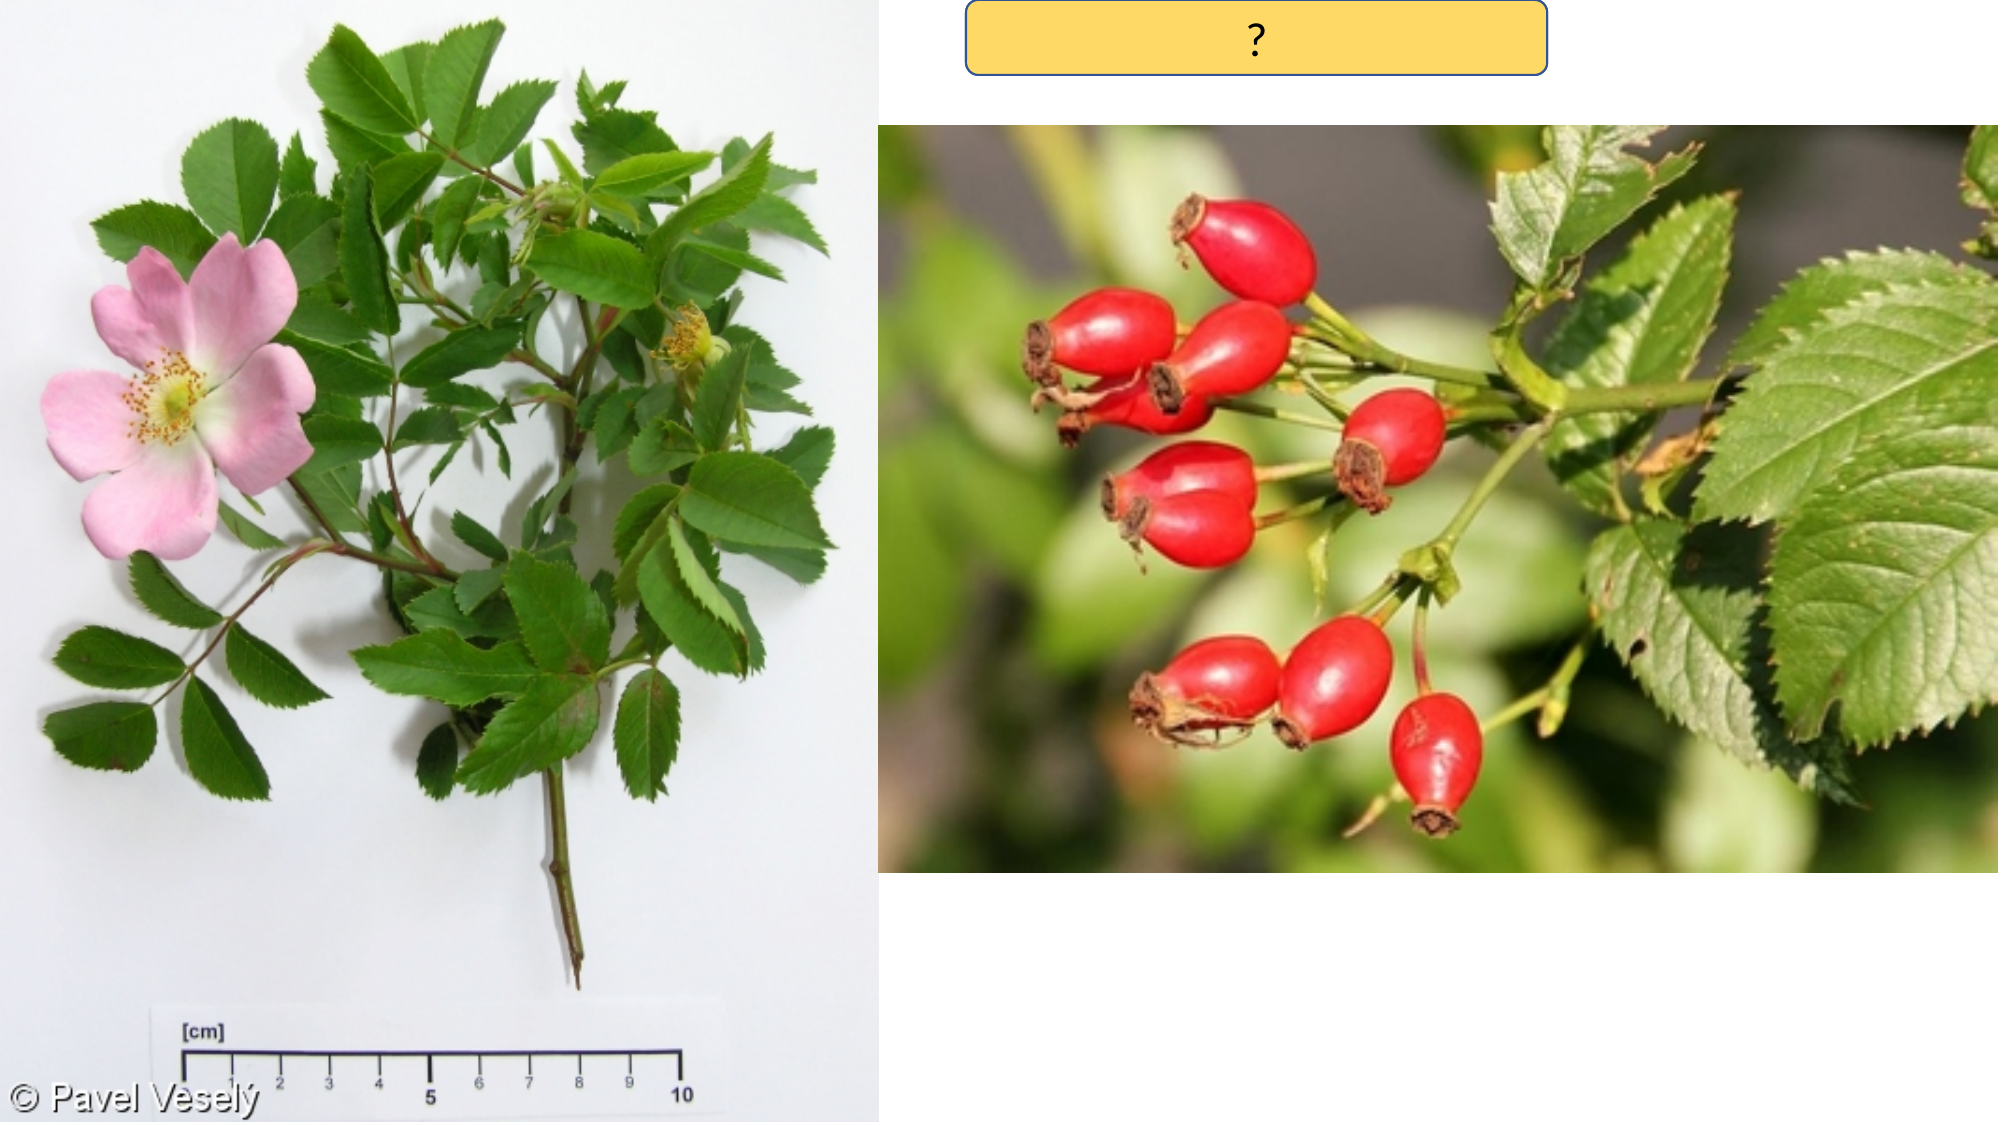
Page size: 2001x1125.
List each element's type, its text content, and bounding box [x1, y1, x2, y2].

picture [0, 0, 1998, 1122]
text_box ? [964, 0, 1549, 76]
